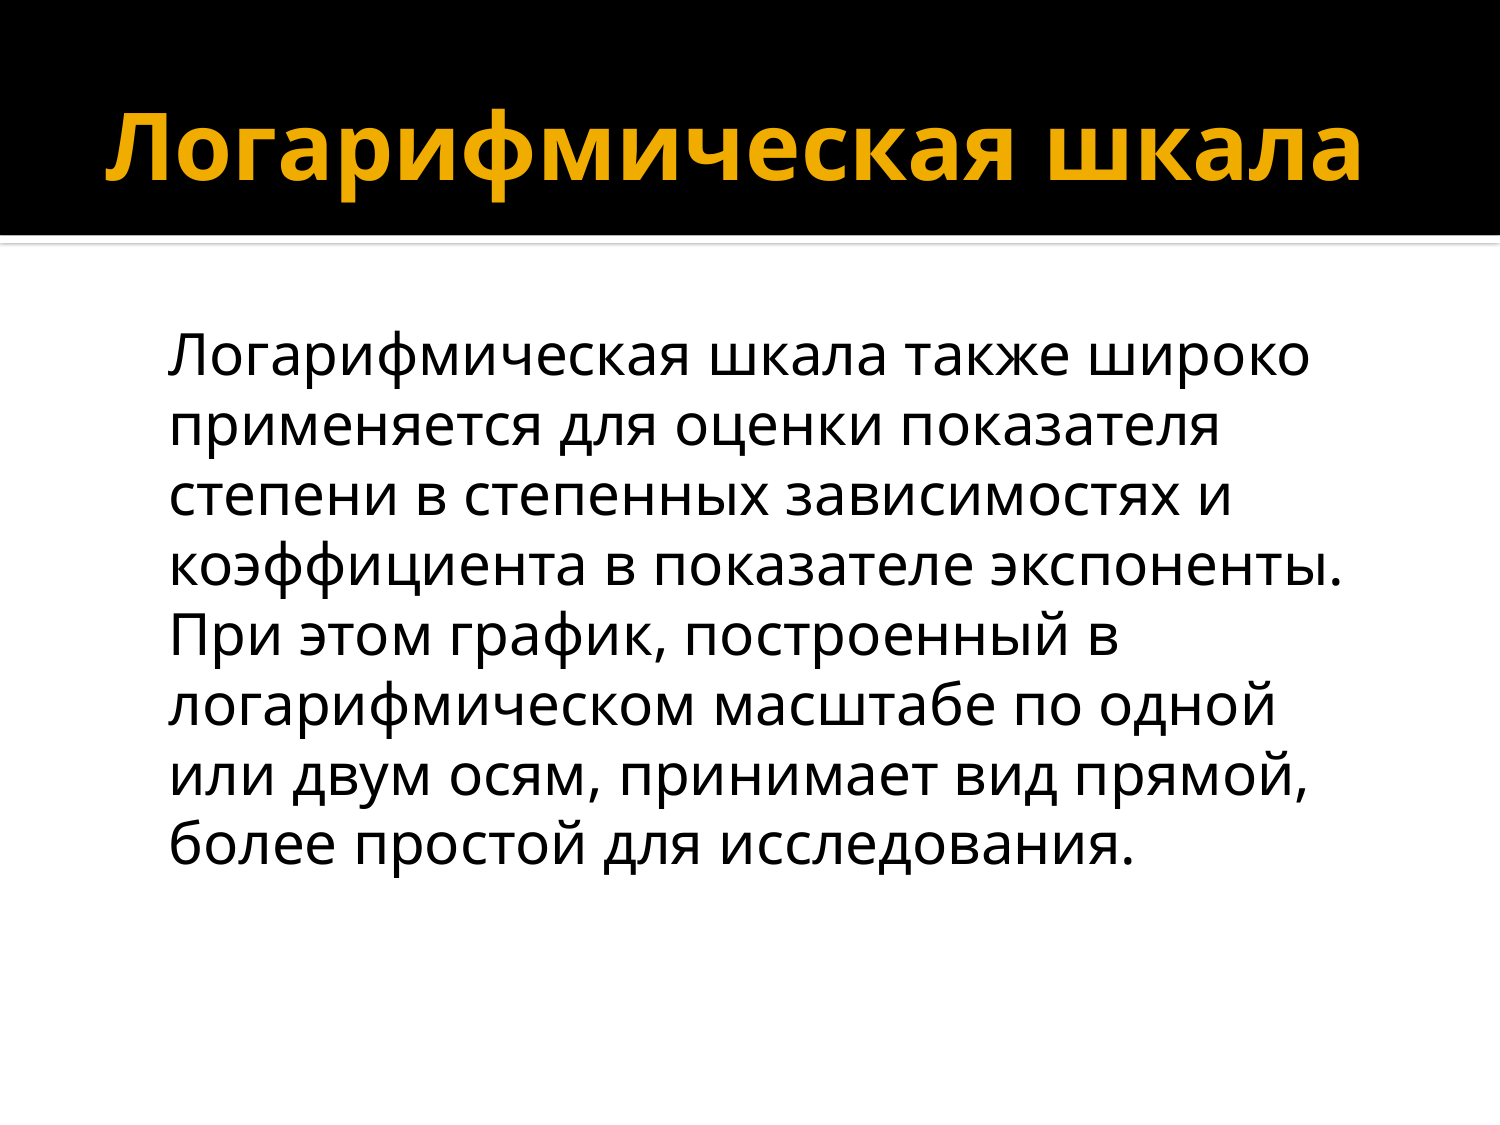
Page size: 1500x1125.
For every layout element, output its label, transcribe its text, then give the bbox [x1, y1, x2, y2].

list Логарифмическая шкала также широко применяется для оценки показателя степени в степенных зависимостях и коэффициента в показателе экспоненты. При этом график, построенный в логарифмическом масштабе по одной или двум осям, принимает вид прямой, более простой для исследования. [159, 302, 1385, 988]
title Логарифмическая шкала [90, 54, 1410, 232]
